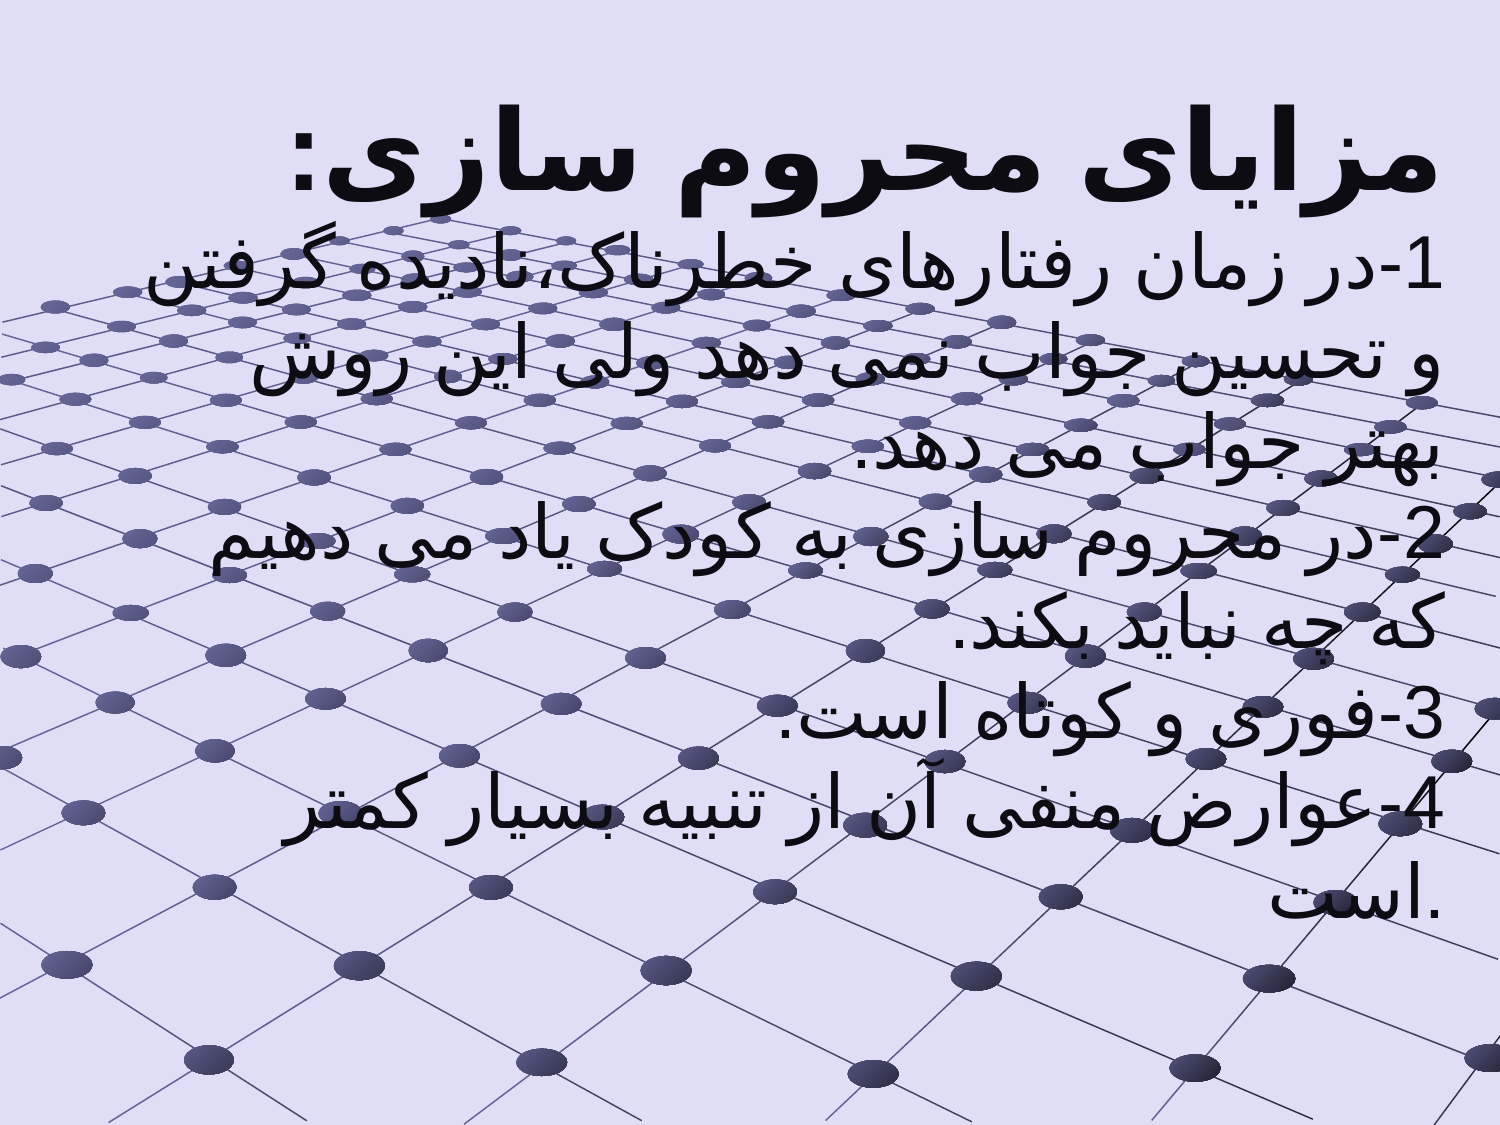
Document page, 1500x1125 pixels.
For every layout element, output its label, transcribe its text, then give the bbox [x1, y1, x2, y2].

title مزایای محروم سازی: 1-در زمان رفتارهای خطرناک،نادیده گرفتن و تحسین جواب نمی دهد ولی این روش بهتر جواب می دهد. 2-در محروم سازی به کودک یاد می دهیم که چه نباید بکند. 3-فوری و کوتاه است. 4-عوارض منفی آن از تنبیه بسیار کمتر است. [100, 0, 1461, 1012]
